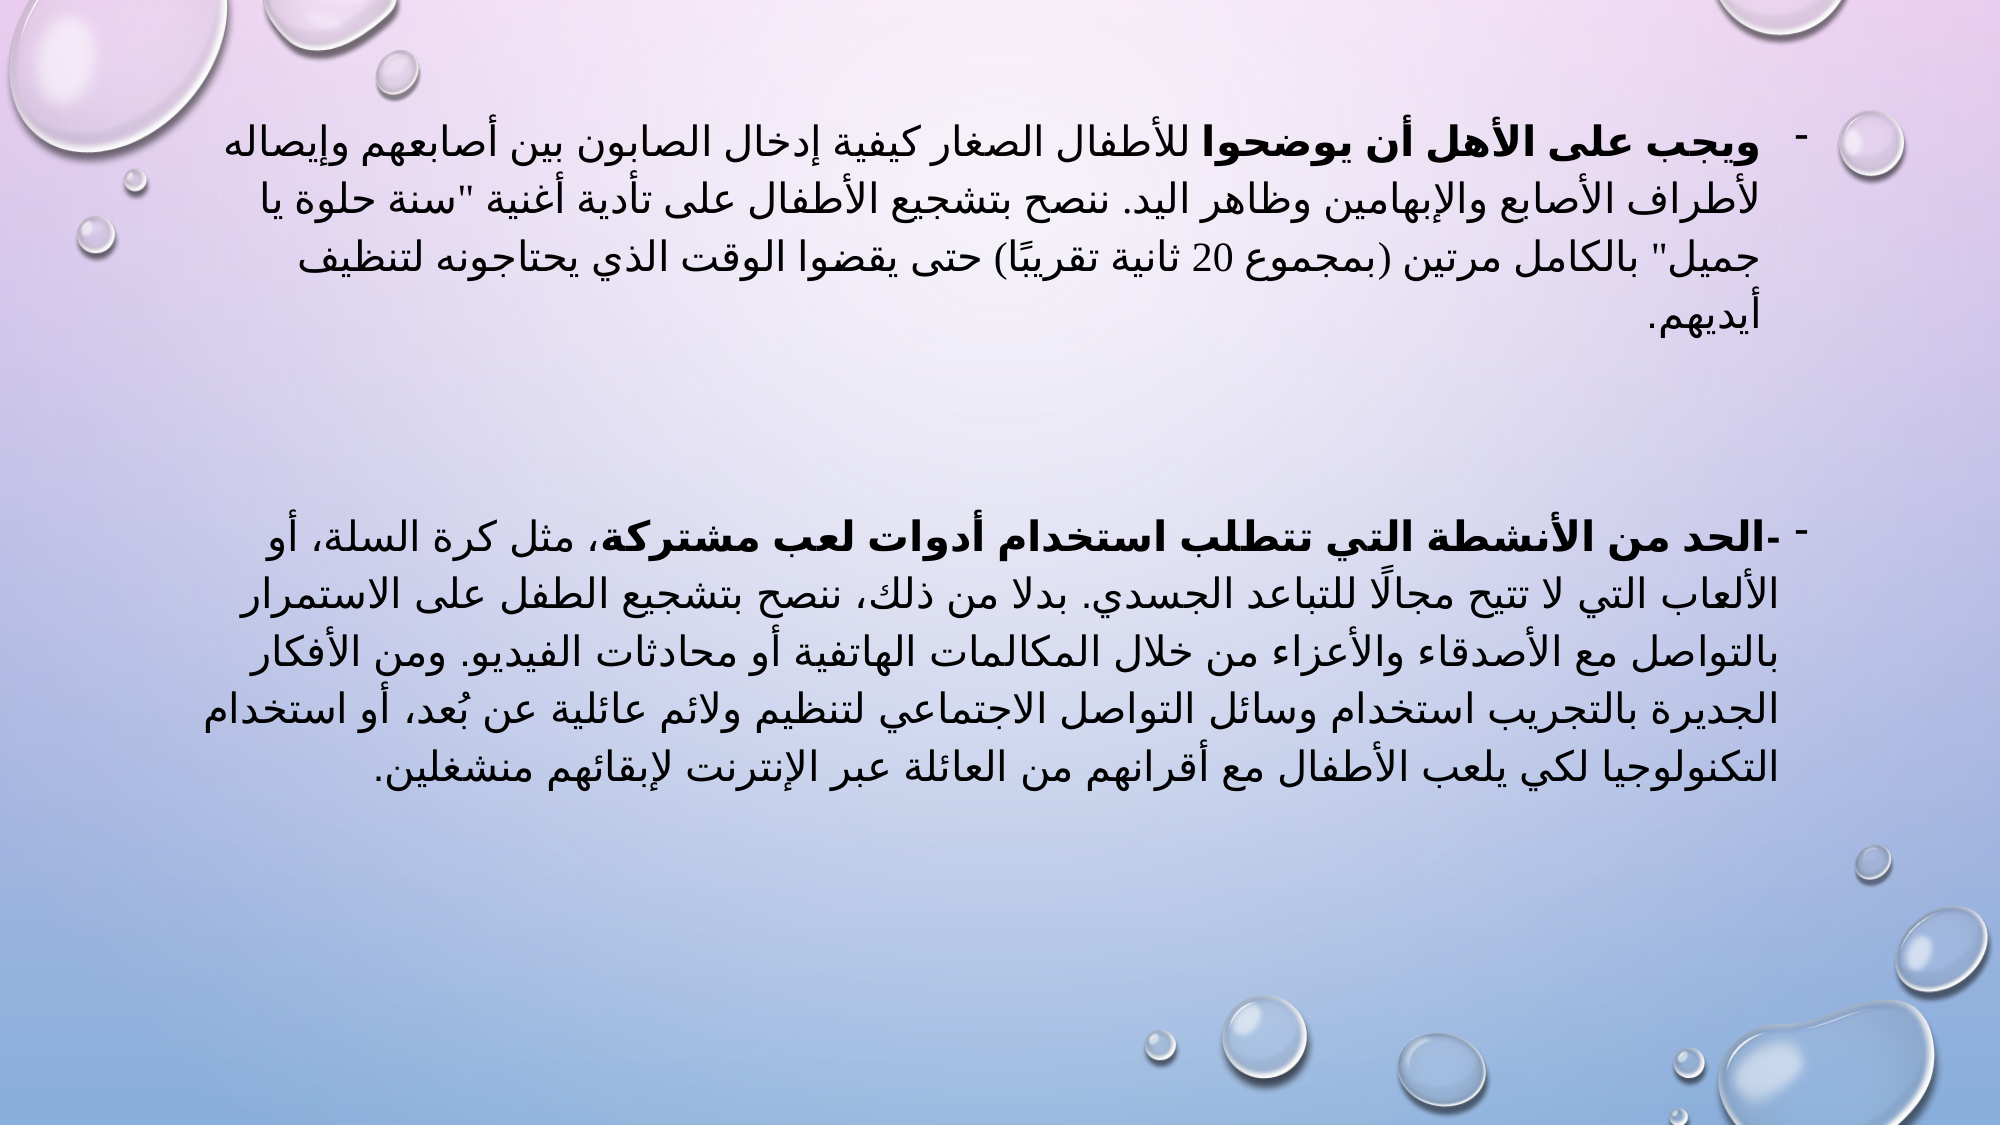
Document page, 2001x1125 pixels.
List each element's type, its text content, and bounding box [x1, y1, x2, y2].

text_box ويجب على الأهل أن يوضحوا للأطفال الصغار كيفية إدخال الصابون بين أصابعهم وإيصاله لأطراف الأصابع والإبهامين وظاهر اليد. ننصح بتشجيع الأطفال على تأدية أغنية "سنة حلوة يا جميل" بالكامل مرتين (بمجموع 20 ثانية تقريبًا) حتى يقضوا الوقت الذي يحتاجونه لتنظيف أيديهم. -الحد من الأنشطة التي تتطلب استخدام أدوات لعب مشتركة، مثل كرة السلة، أو الألعاب التي لا تتيح مجالًا للتباعد الجسدي. بدلا من ذلك، ننصح بتشجيع الطفل على الاستمرار بالتواصل مع الأصدقاء والأعزاء من خلال المكالمات الهاتفية أو محادثات الفيديو. ومن الأفكار الجديرة بالتجريب استخدام وسائل التواصل الاجتماعي لتنظيم ولائم عائلية عن بُعد، أو استخدام التكنولوجيا لكي يلعب الأطفال مع أقرانهم من العائلة عبر الإنترنت لإبقائهم منشغلين. [163, 99, 1824, 849]
picture [0, 0, 2000, 1125]
